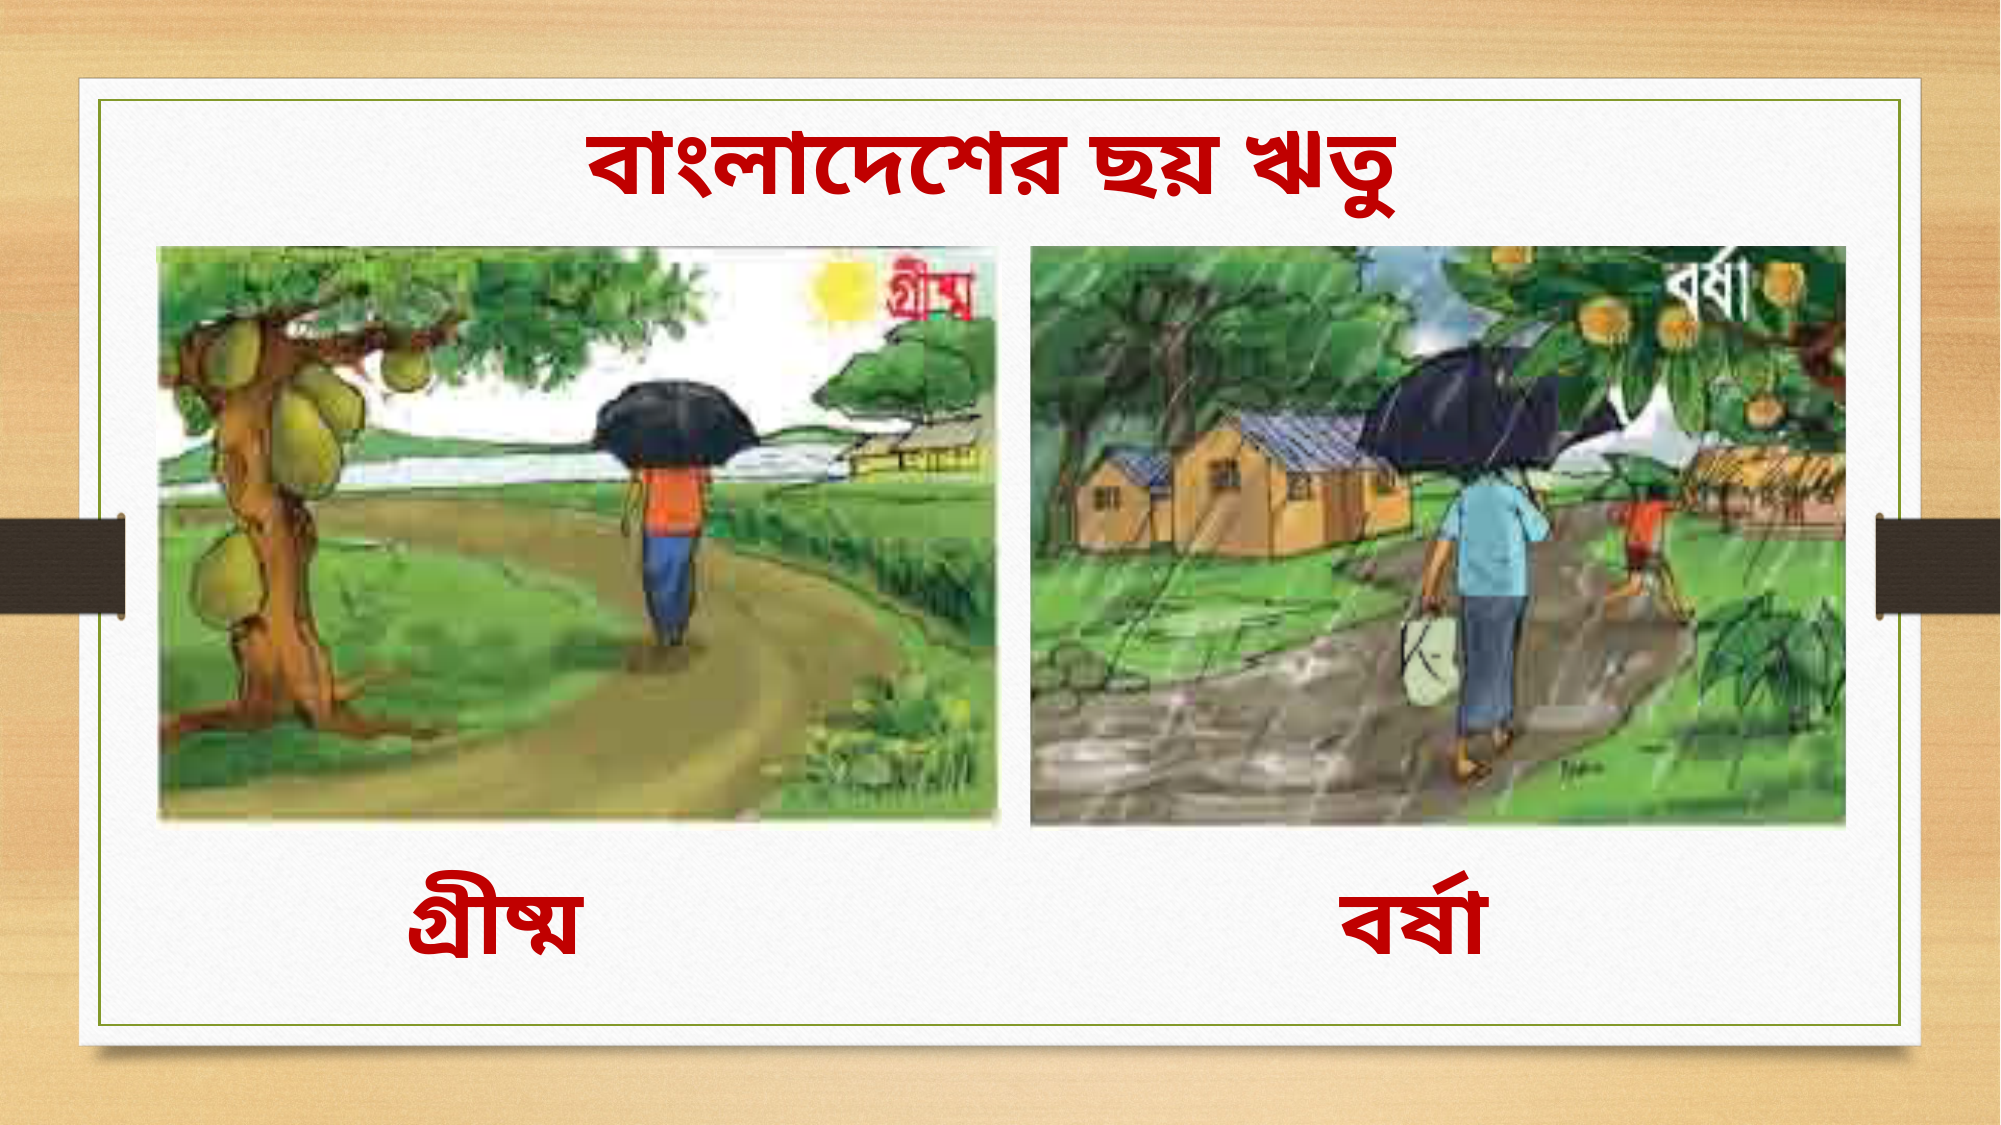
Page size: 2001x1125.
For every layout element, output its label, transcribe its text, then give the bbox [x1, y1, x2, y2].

text_box বাংলাদেশের ছয় ঋতু [355, 95, 1604, 220]
text_box গ্রীষ্ম [274, 855, 716, 981]
picture [0, 0, 2001, 1125]
text_box বর্ষা [1182, 855, 1624, 981]
